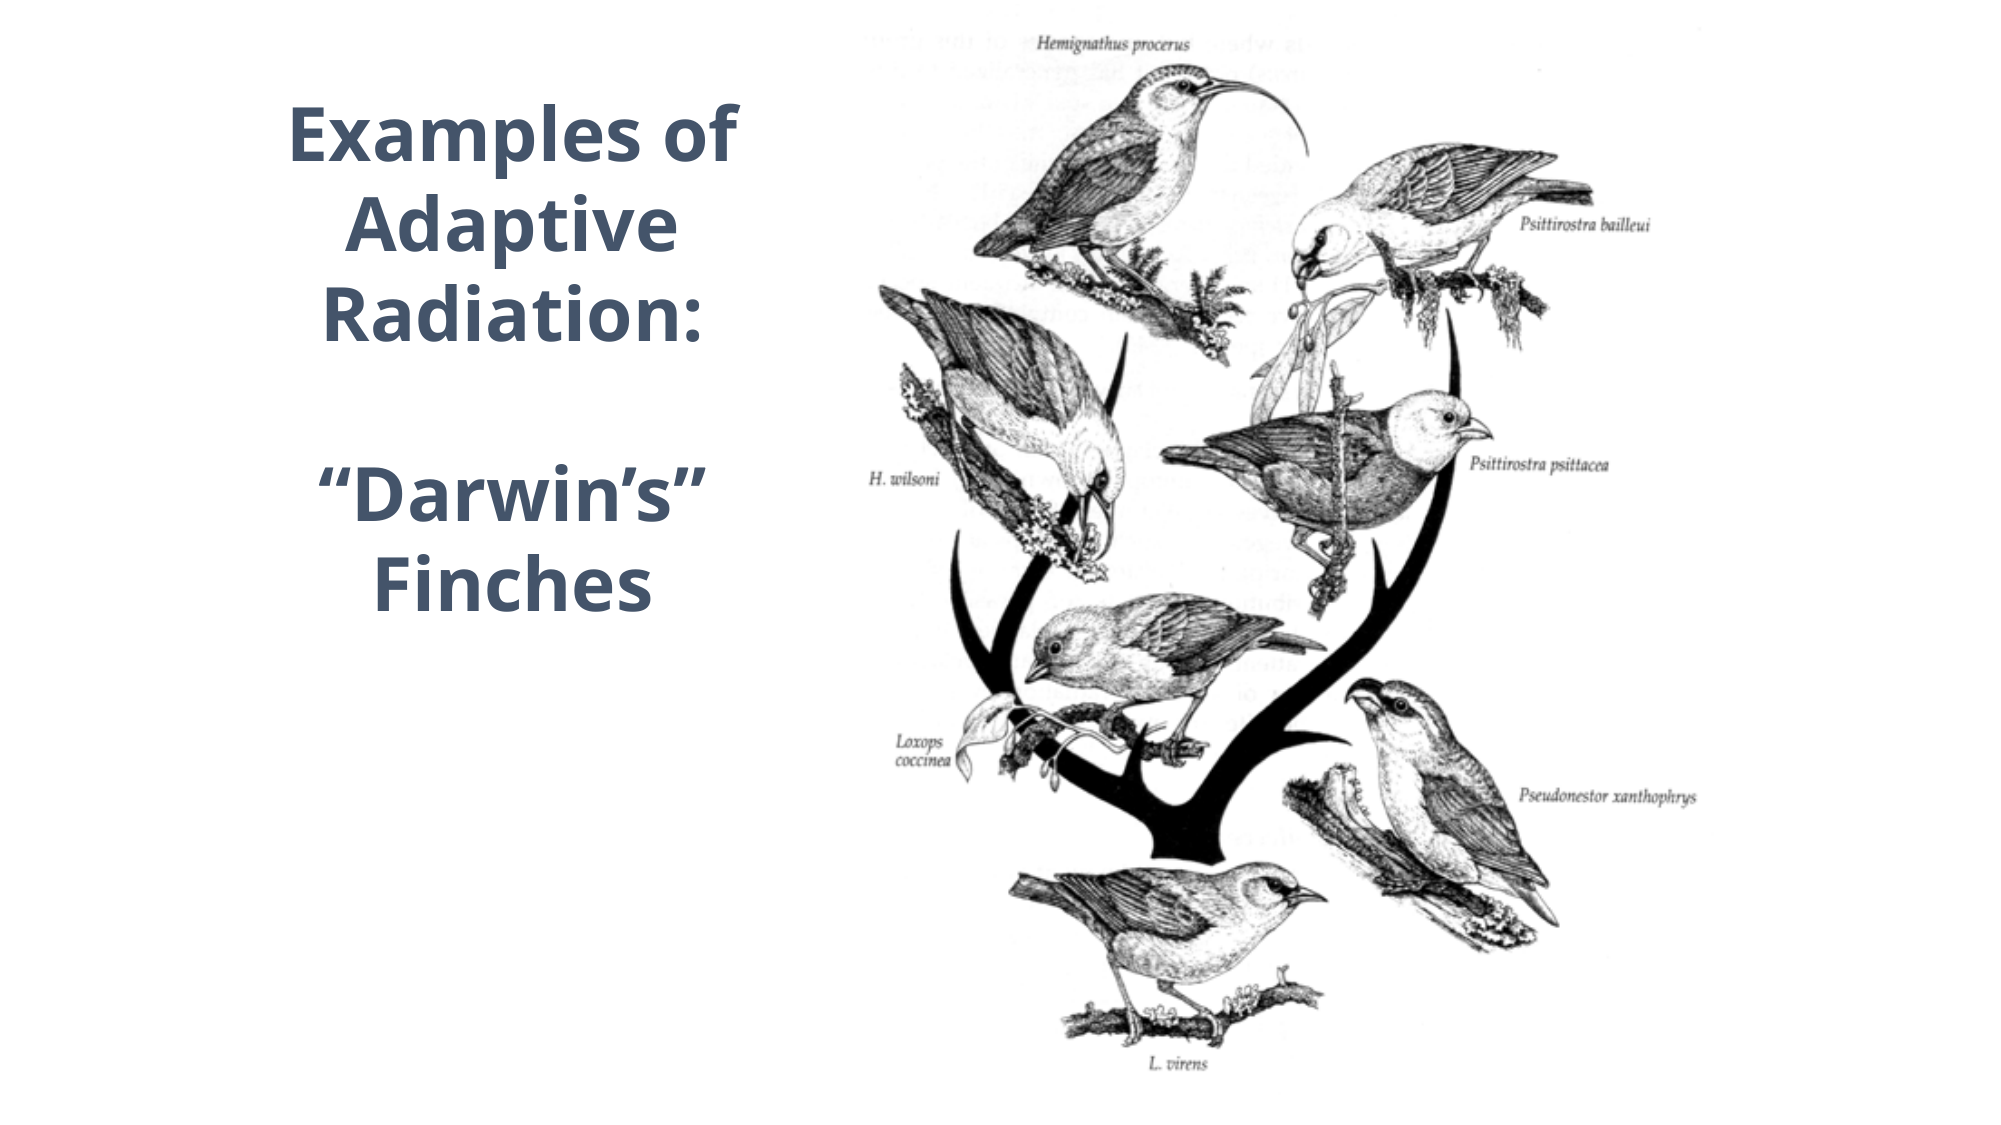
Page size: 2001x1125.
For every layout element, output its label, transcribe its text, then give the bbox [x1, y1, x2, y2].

text_box Examples of Adaptive Radiation: “Darwin’s” Finches [249, 62, 775, 650]
picture [862, 4, 1714, 1113]
